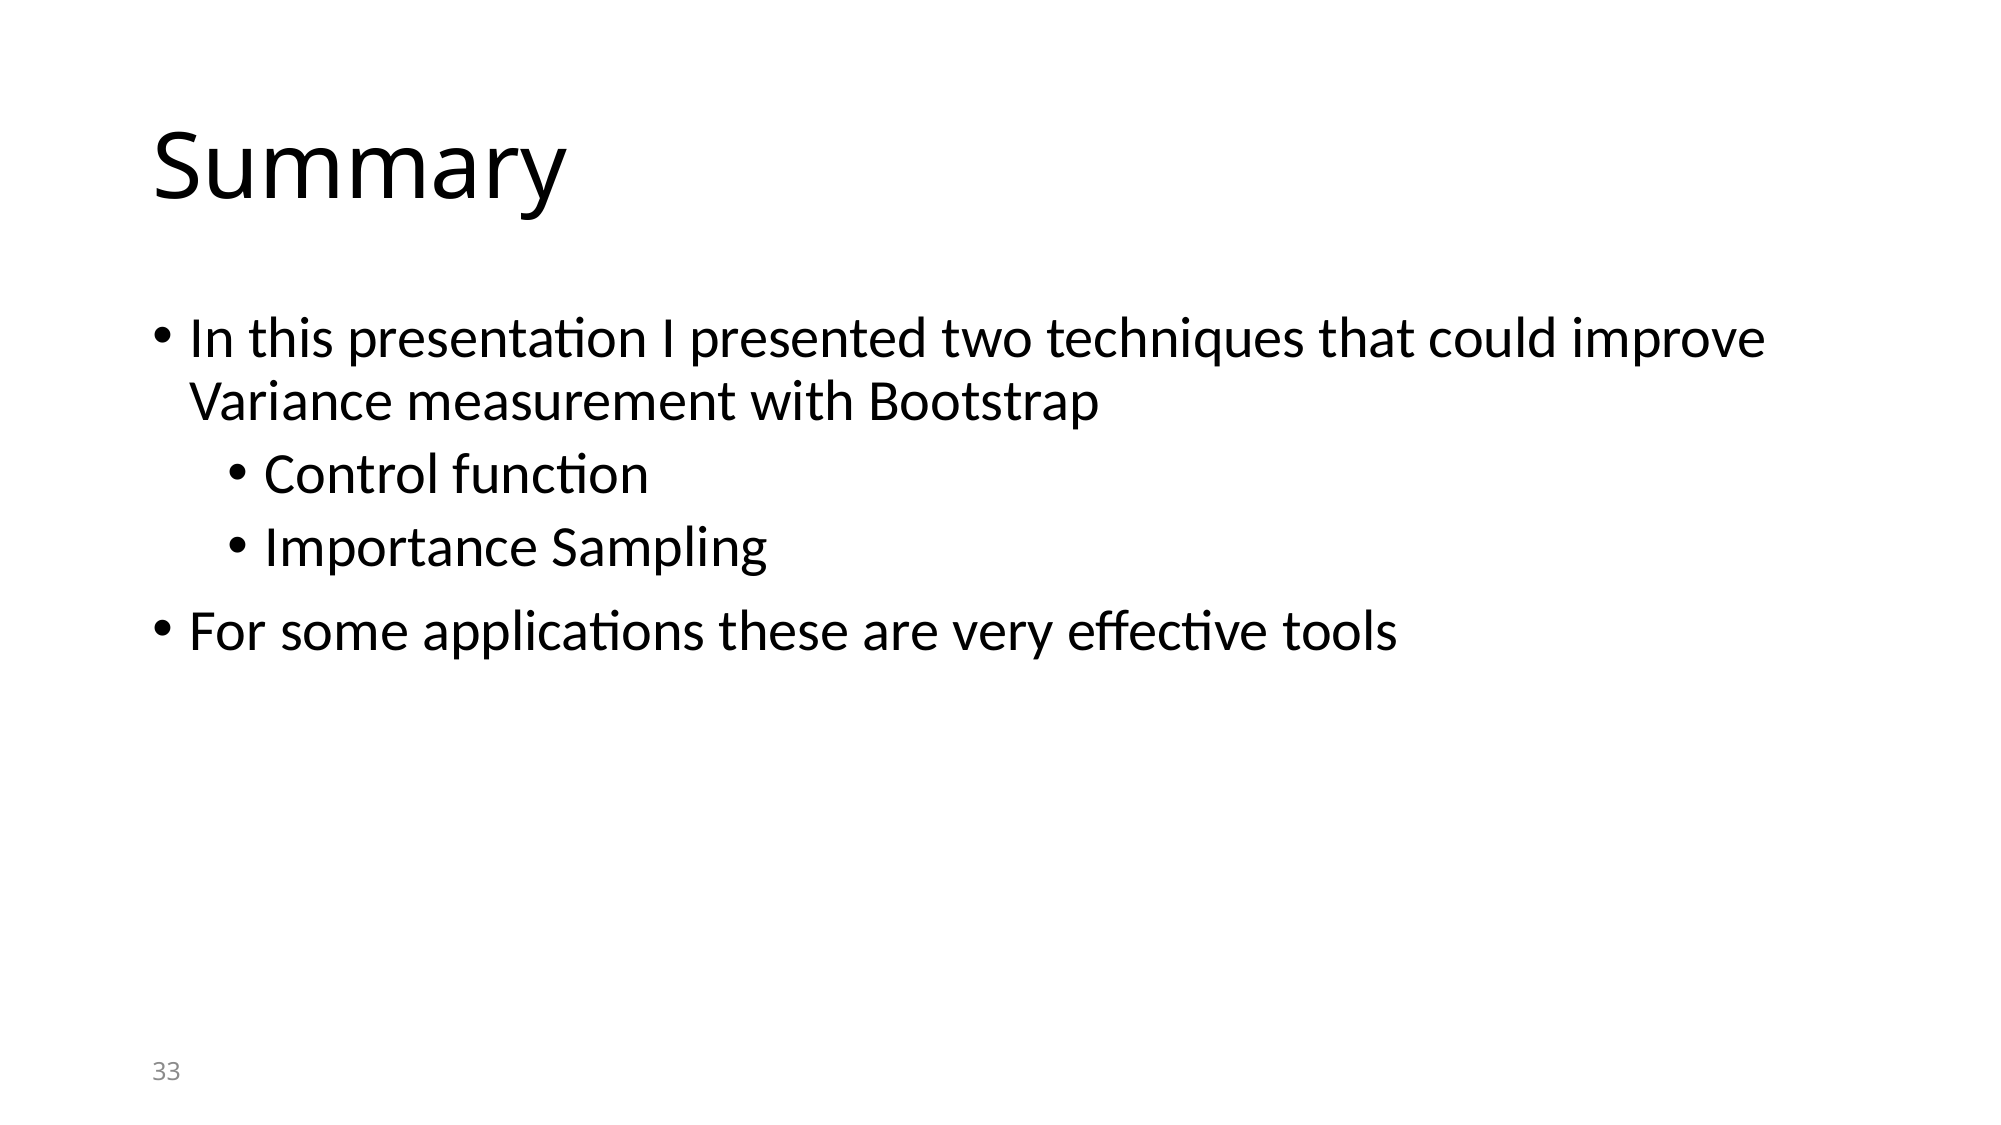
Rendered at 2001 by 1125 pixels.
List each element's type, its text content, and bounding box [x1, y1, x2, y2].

list In this presentation I presented two techniques that could improve Variance measurement with Bootstrap Control function Importance Sampling For some applications these are very effective tools [137, 299, 1863, 1014]
title Summary [137, 59, 1863, 278]
slide_number 33 [137, 1042, 588, 1103]
